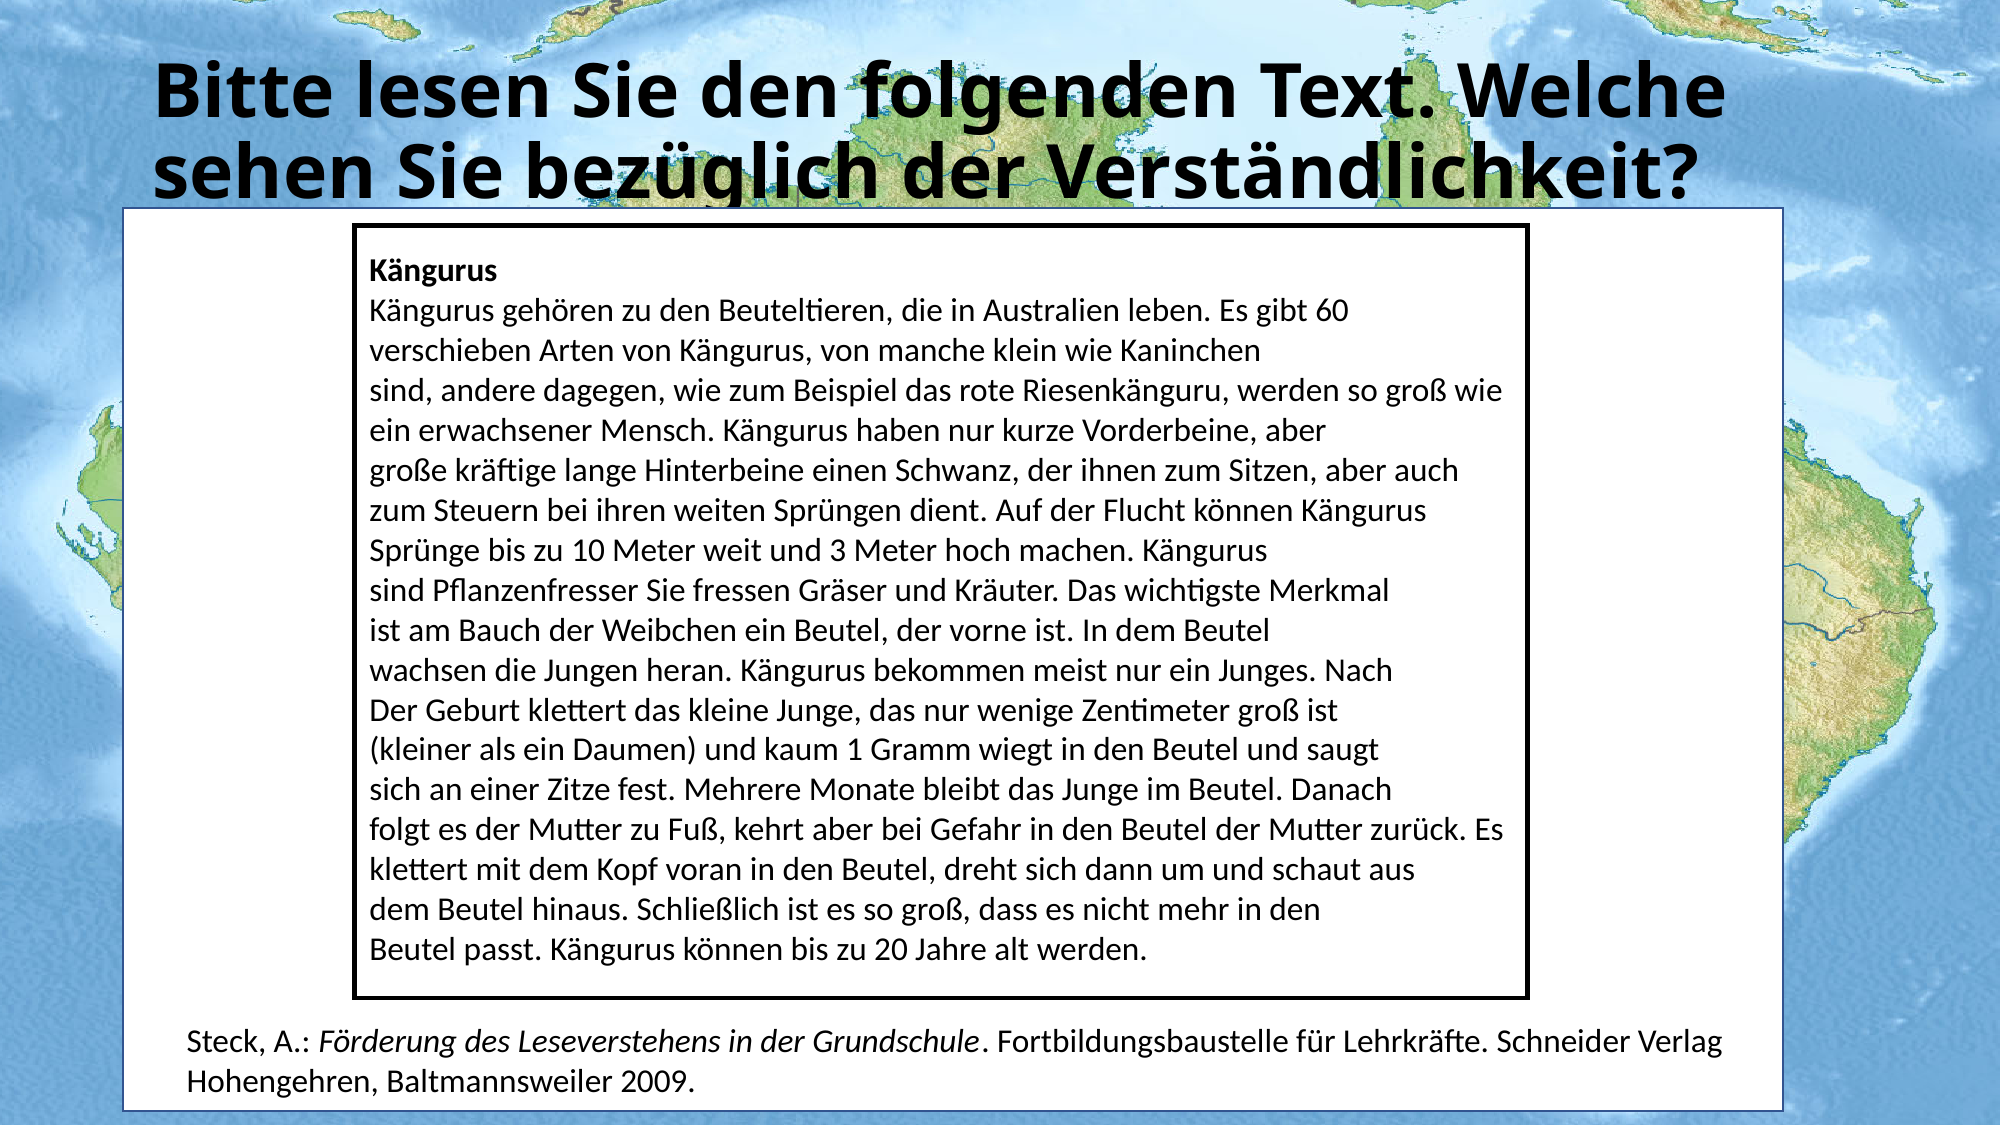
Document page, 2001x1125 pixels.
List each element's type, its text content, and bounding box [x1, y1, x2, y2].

title Bitte lesen Sie den folgenden Text. Welche sehen Sie bezüglich der Verständlichkeit? [137, 25, 1863, 243]
text_box Kängurus Kängurus gehören zu den Beuteltieren, die in Australien leben. Es gibt 60 verschieben Arten von Kängurus, von manche klein wie Kaninchen sind, andere dagegen, wie zum Beispiel das rote Riesenkänguru, werden so groß wie ein erwachsener Mensch. Kängurus haben nur kurze Vorderbeine, aber große kräftige lange Hinterbeine einen Schwanz, der ihnen zum Sitzen, aber auch zum Steuern bei ihren weiten Sprüngen dient. Auf der Flucht können Kängurus Sprünge bis zu 10 Meter weit und 3 Meter hoch machen. Kängurus sind Pflanzenfresser Sie fressen Gräser und Kräuter. Das wichtigste Merkmal ist am Bauch der Weibchen ein Beutel, der vorne ist. In dem Beutel wachsen die Jungen heran. Kängurus bekommen meist nur ein Junges. Nach Der Geburt klettert das kleine Junge, das nur wenige Zentimeter groß ist (kleiner als ein Daumen) und kaum 1 Gramm wiegt in den Beutel und saugt sich an einer Zitze fest. Mehrere Monate bleibt das Junge im Beutel. Danach folgt es der Mutter zu Fuß, kehrt aber bei Gefahr in den Beutel der Mutter zurück. Es klettert mit dem Kopf voran in den Beutel, dreht sich dann um und schaut aus dem Beutel hinaus. Schließlich ist es so groß, dass es nicht mehr in den Beutel passt. Kängurus können bis zu 20 Jahre alt werden. [354, 241, 1624, 1011]
text_box [354, 225, 1528, 241]
picture [0, 0, 2000, 1125]
text_box [122, 207, 1784, 1112]
text_box Steck, A.: Förderung des Leseverstehens in der Grundschule. Fortbildungsbaustelle für Lehrkräfte. Schneider Verlag Hohengehren, Baltmannsweiler 2009. [171, 1011, 1756, 1125]
